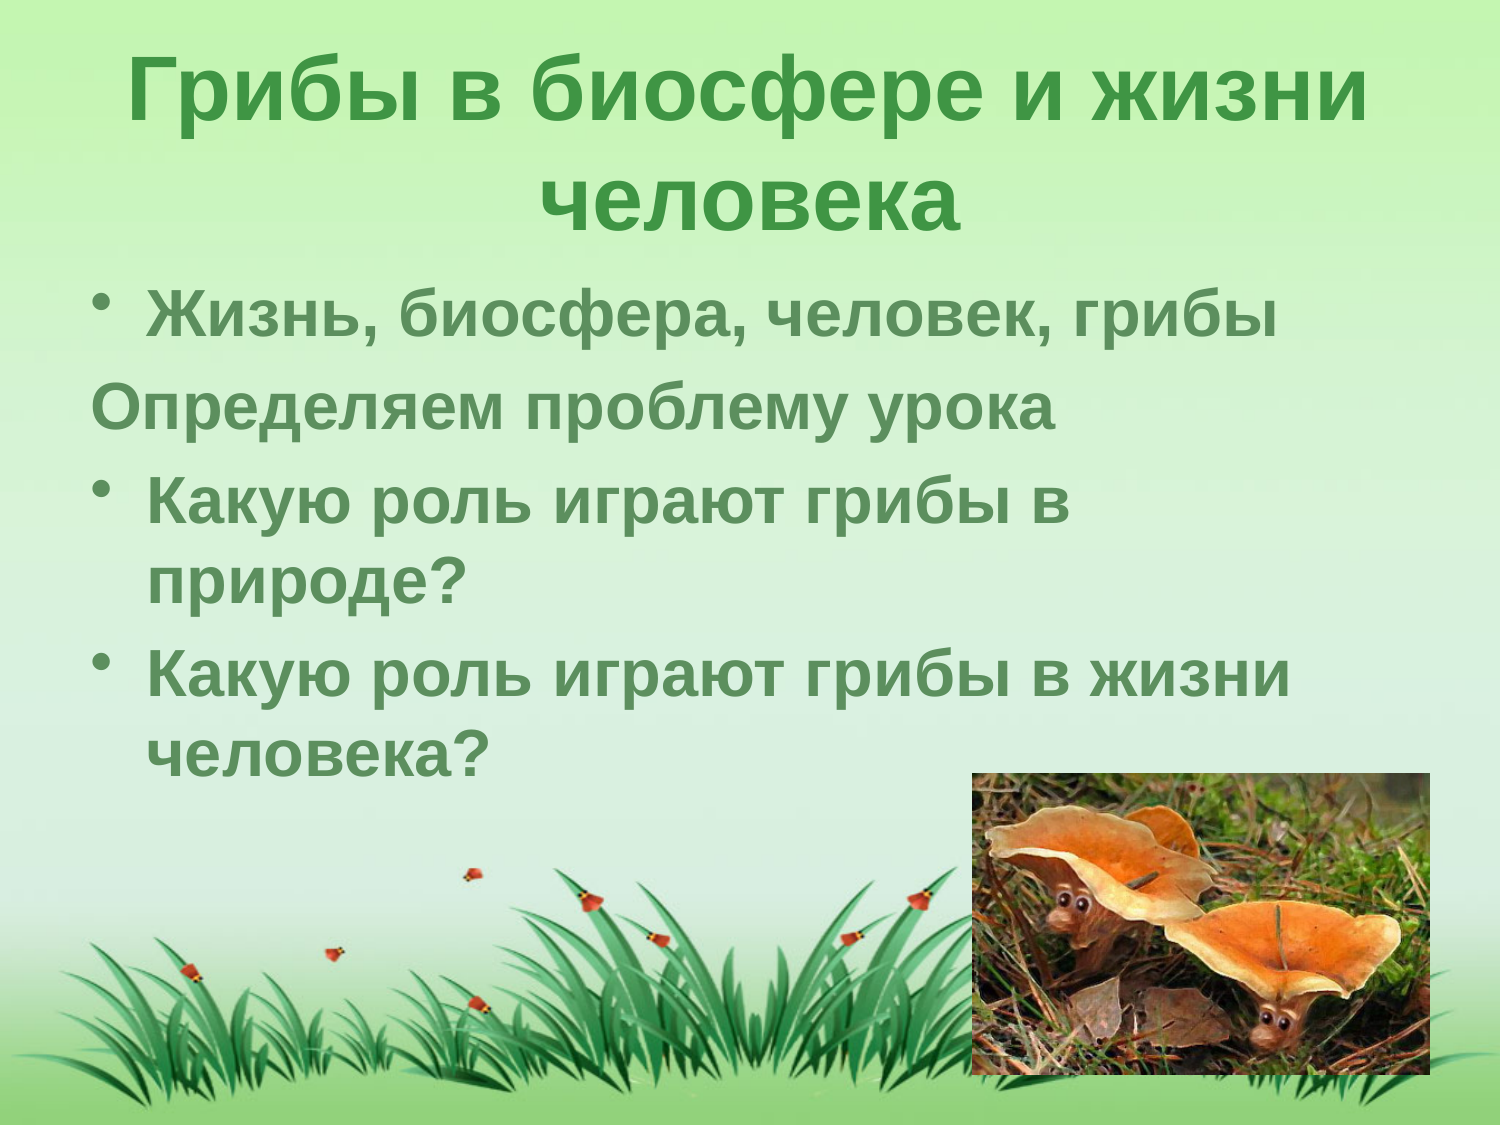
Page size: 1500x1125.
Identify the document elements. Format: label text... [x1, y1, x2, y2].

list Жизнь, биосфера, человек, грибы Определяем проблему урока Какую роль играют грибы в природе? Какую роль играют грибы в жизни человека? [74, 262, 1426, 1006]
picture [0, 0, 1500, 1125]
title Грибы в биосфере и жизни человека [74, 44, 1426, 233]
